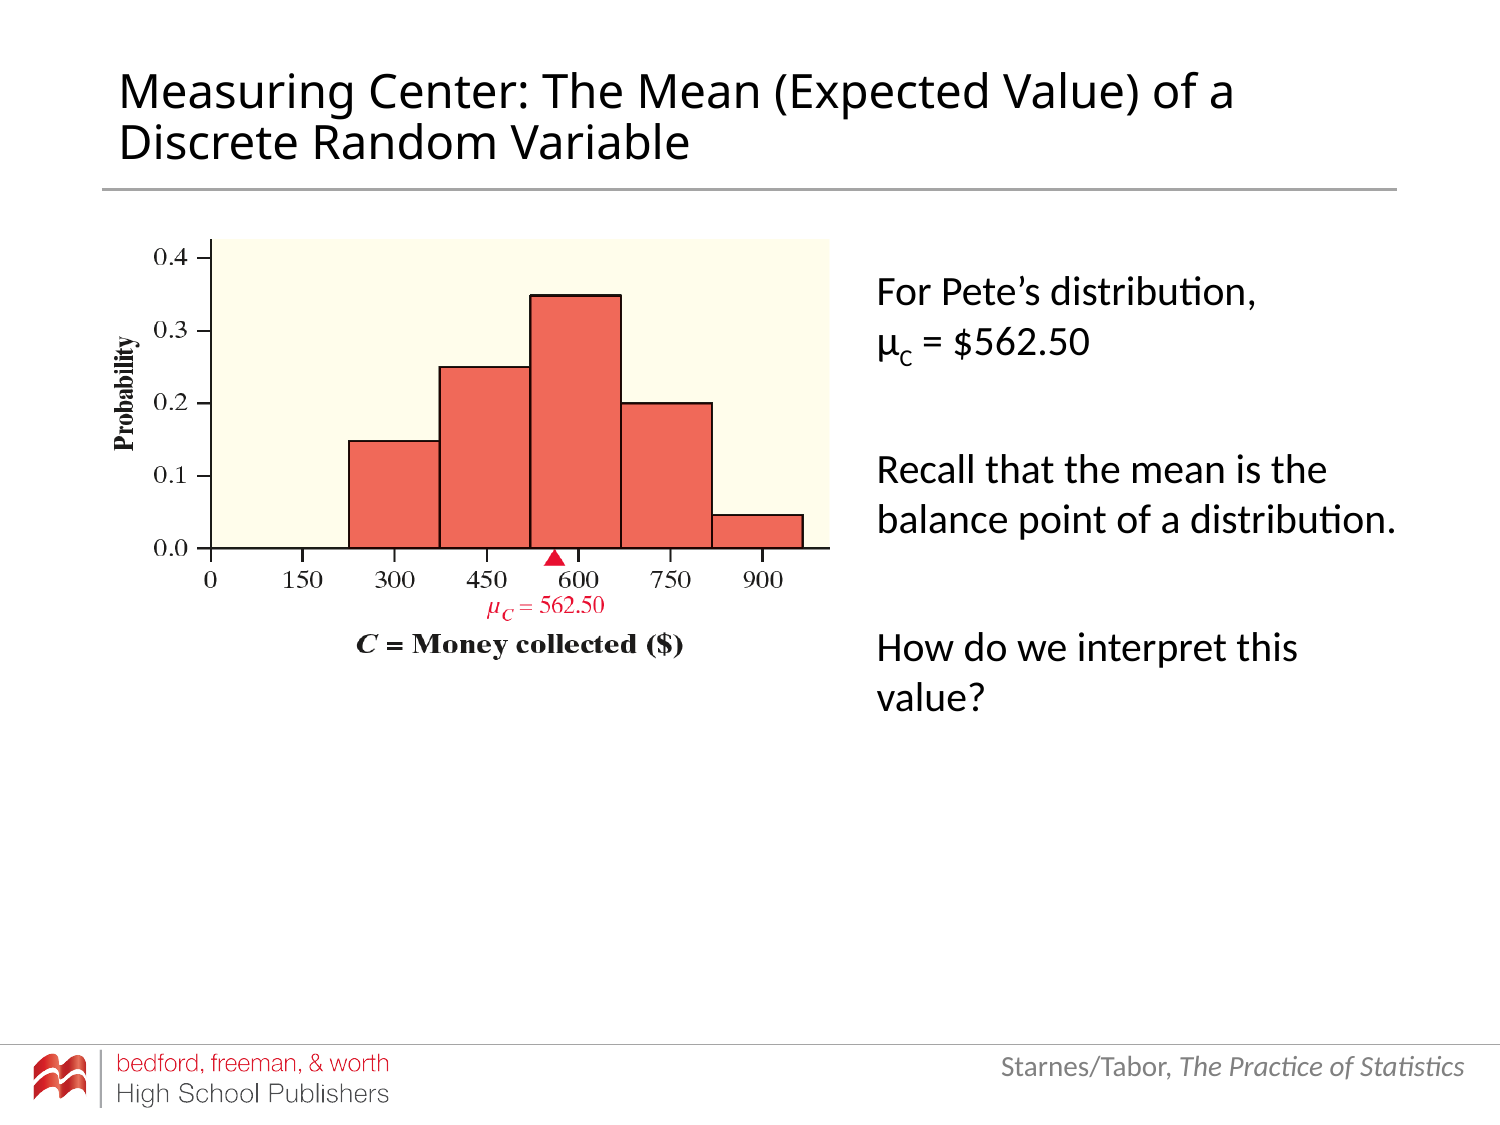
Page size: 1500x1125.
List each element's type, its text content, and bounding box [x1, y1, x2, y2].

picture [103, 233, 841, 664]
title Measuring Center: The Mean (Expected Value) of a Discrete Random Variable [103, 59, 1397, 178]
text_box How do we interpret this value? [861, 612, 1321, 727]
text_box Recall that the mean is the balance point of a distribution. [861, 434, 1423, 550]
text_box For Pete’s distribution, µC = $562.50 [861, 256, 1321, 379]
picture [30, 1046, 392, 1111]
